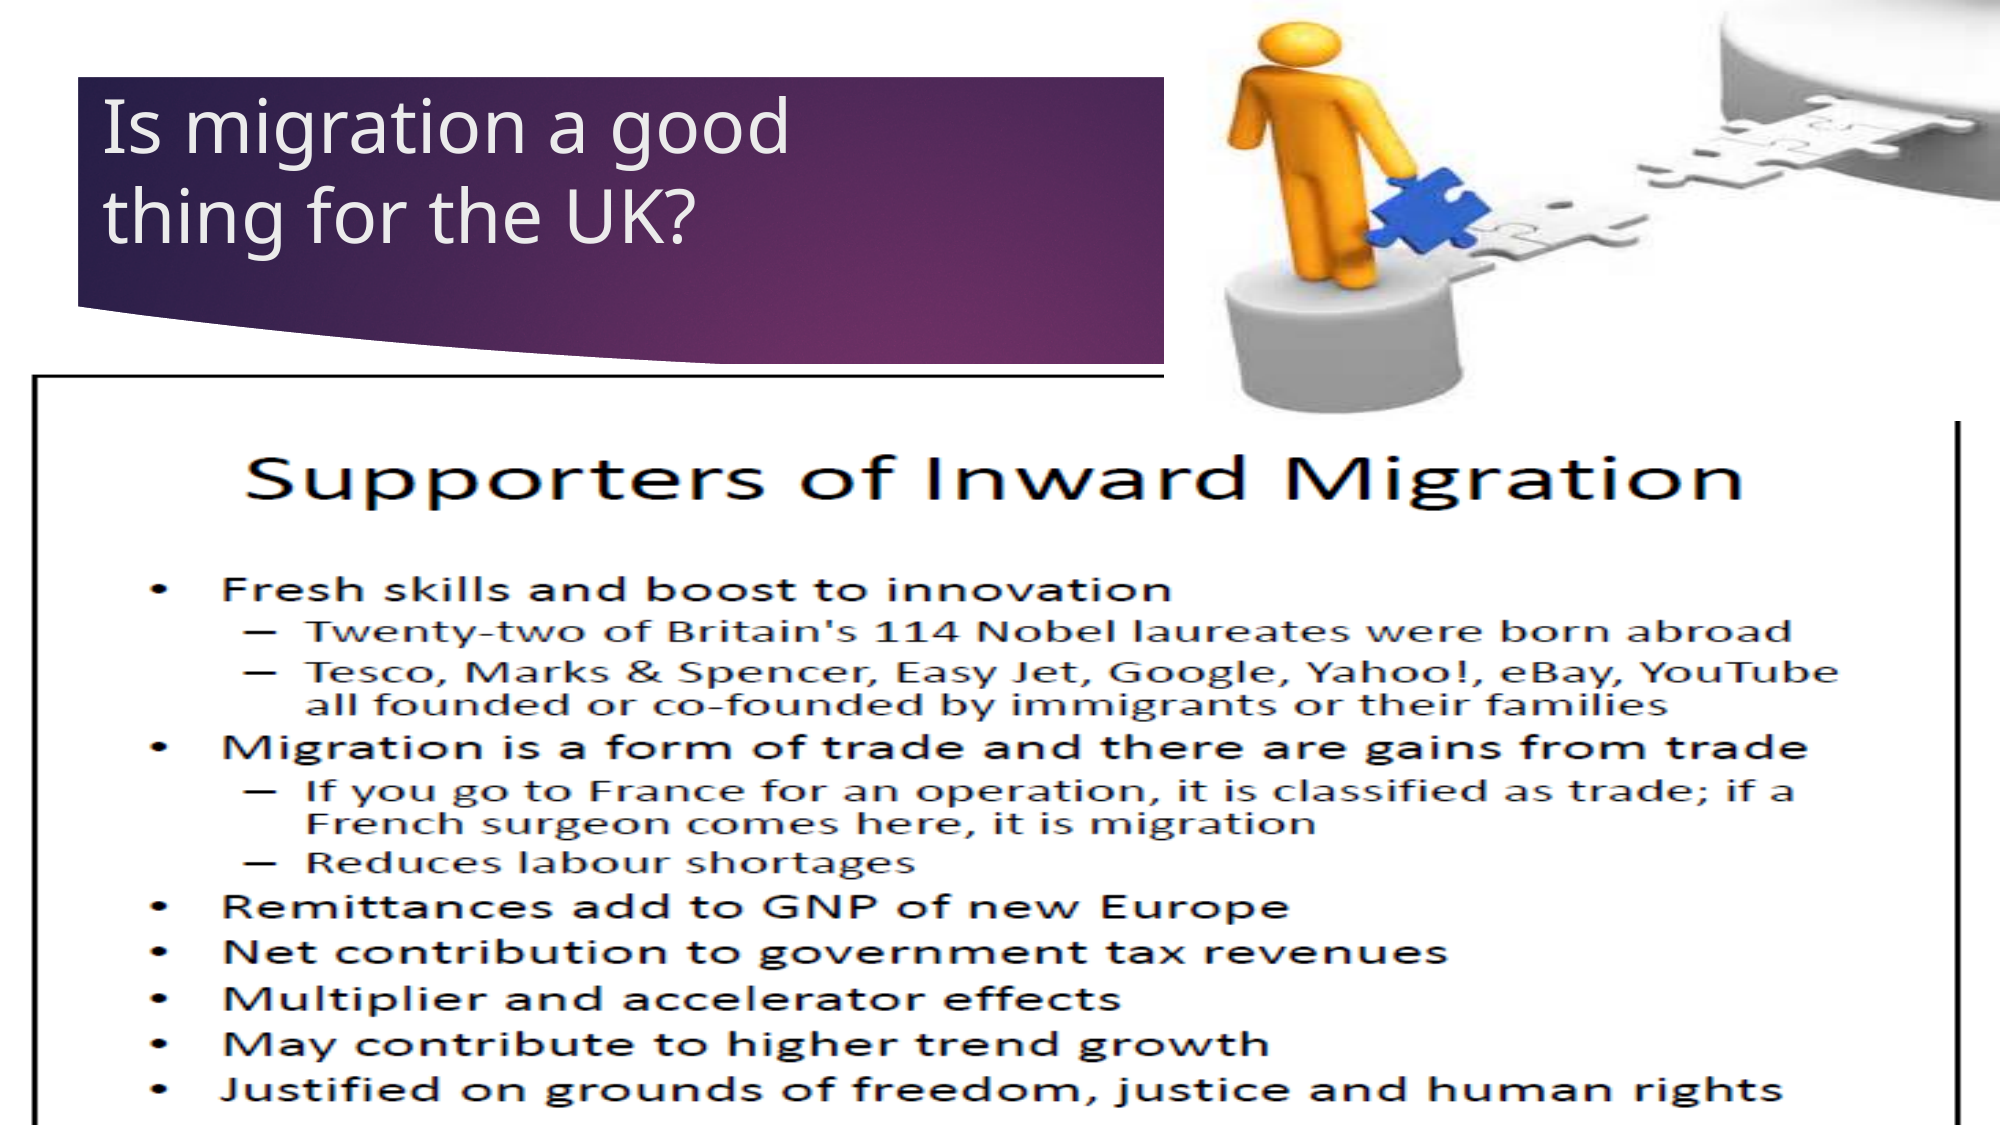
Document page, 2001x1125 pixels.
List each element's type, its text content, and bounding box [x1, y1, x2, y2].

picture [0, 0, 2000, 1125]
title Is migration a good thing for the UK? [87, 110, 1158, 227]
